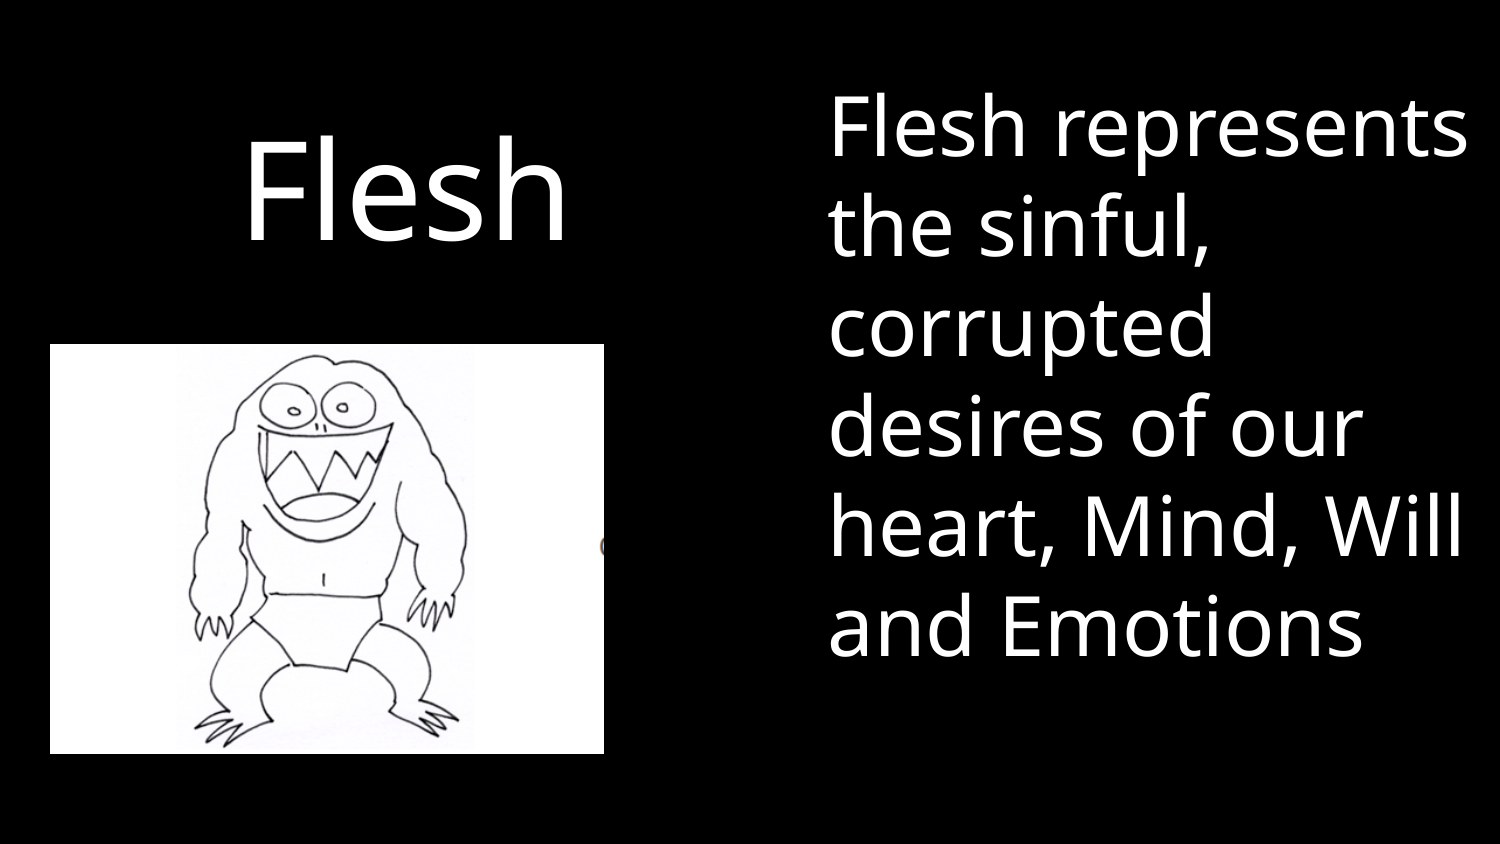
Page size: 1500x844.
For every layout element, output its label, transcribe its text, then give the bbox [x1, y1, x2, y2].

text_box Flesh [50, 95, 763, 276]
text_box Flesh represents the sinful, corrupted desires of our heart, Mind, Will and Emotions [812, 65, 1488, 781]
picture [49, 343, 604, 755]
